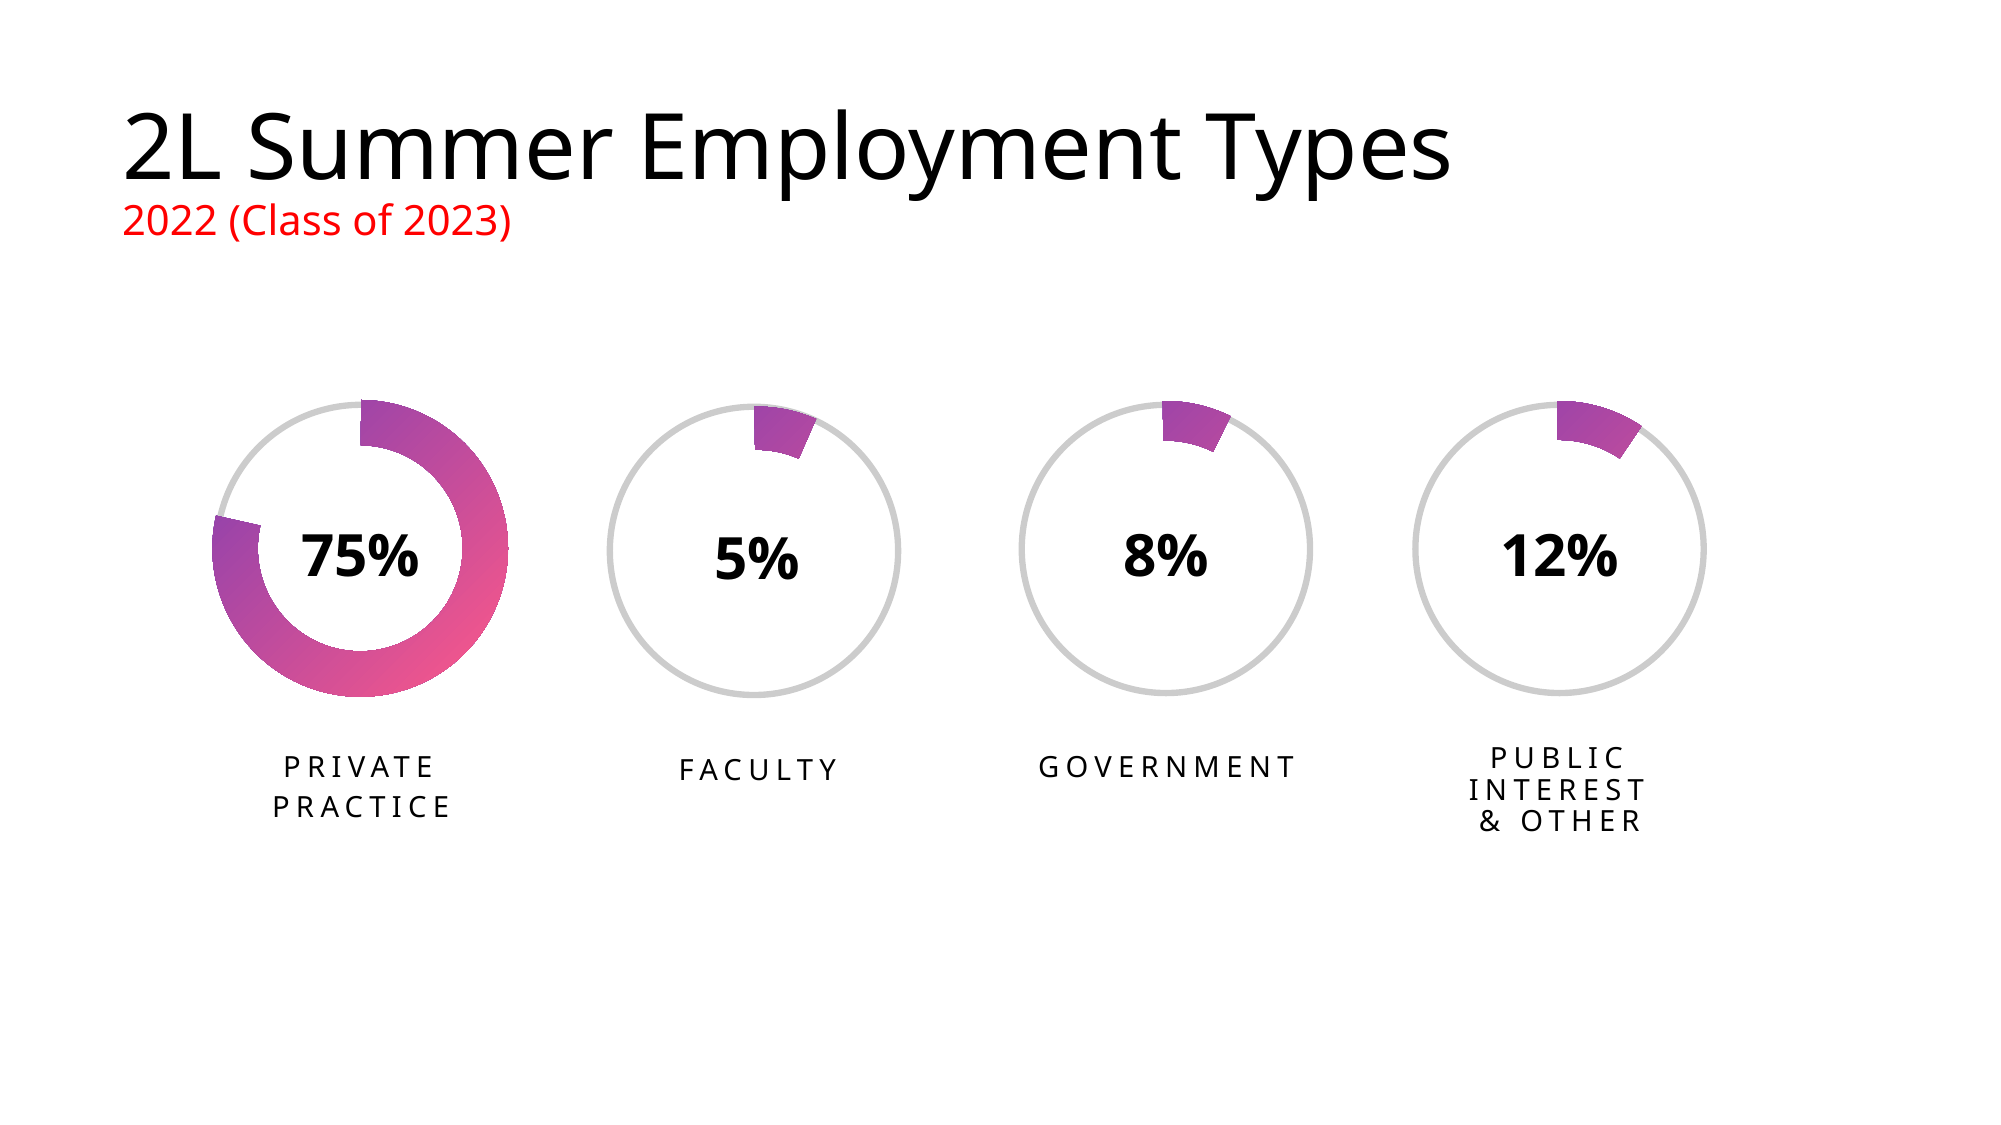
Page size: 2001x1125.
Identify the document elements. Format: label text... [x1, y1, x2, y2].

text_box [212, 399, 509, 832]
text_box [1411, 401, 1707, 847]
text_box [606, 403, 905, 794]
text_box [1017, 401, 1314, 792]
title 2L Summer Employment Types 2022 (Class of 2023) [107, 93, 1520, 175]
